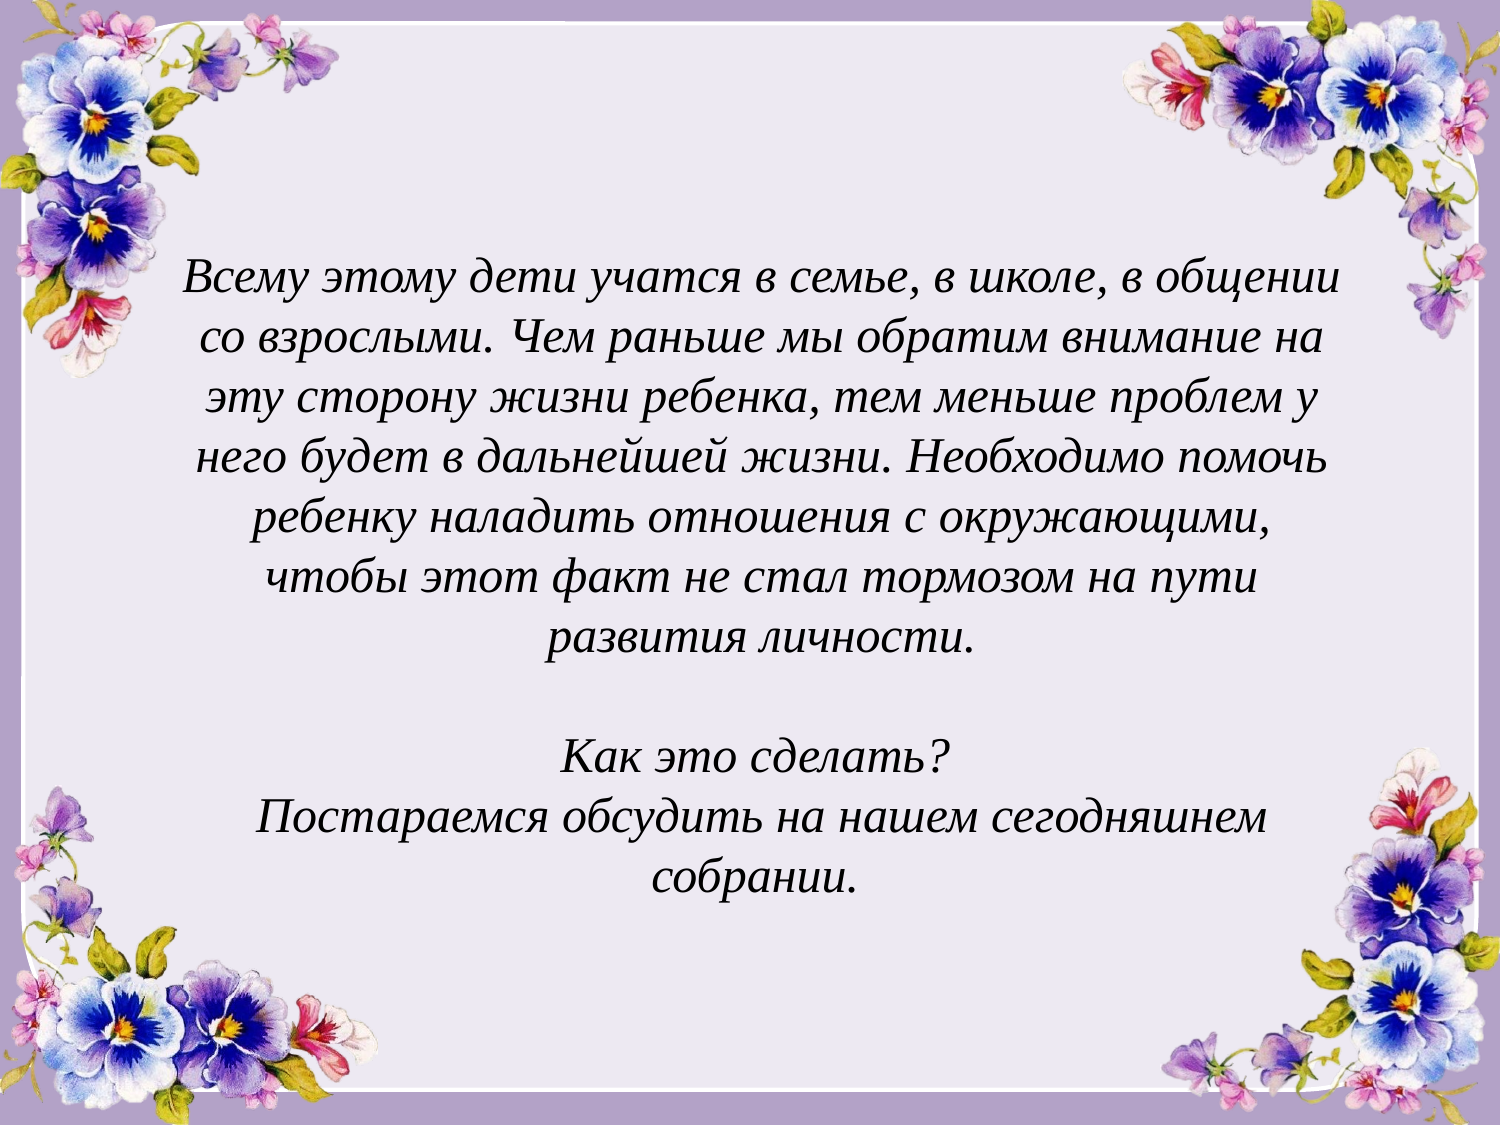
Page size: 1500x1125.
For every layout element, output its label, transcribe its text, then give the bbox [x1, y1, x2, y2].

picture [1, 0, 340, 378]
picture [0, 785, 378, 1125]
picture [1123, 0, 1500, 340]
picture [1161, 748, 1500, 1125]
title Всему этому дети учатся в семье, в школе, в общении со взрослыми. Чем раньше мы обратим внимание на эту сторону жизни ребенка, тем меньше проблем у него будет в дальнейшей жизни. Необходимо помочь ребенку наладить отношения с окружающими, чтобы этот факт не стал тормозом на пути развития личности. Как это сделать? Постараемся обсудить на нашем сегодняшнем собрании. [164, 210, 1360, 1055]
